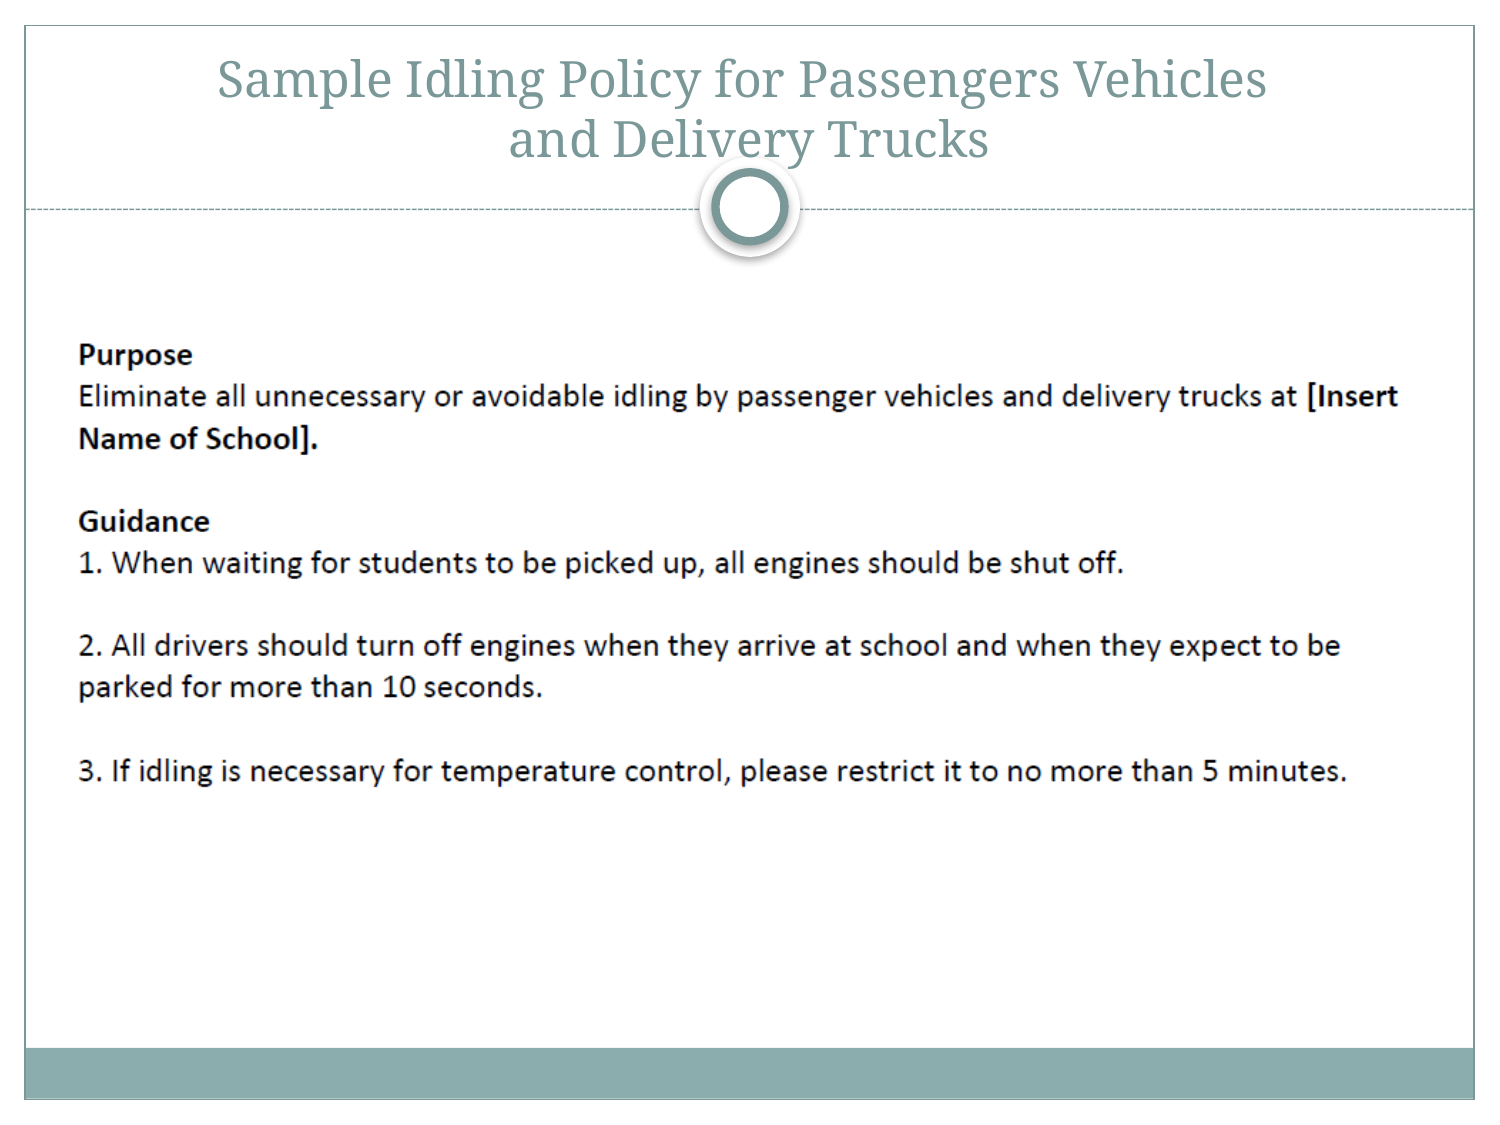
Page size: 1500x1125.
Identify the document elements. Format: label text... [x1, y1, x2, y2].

picture [68, 340, 1426, 801]
title Sample Idling Policy for Passengers Vehicles and Delivery Trucks [49, 50, 1450, 175]
